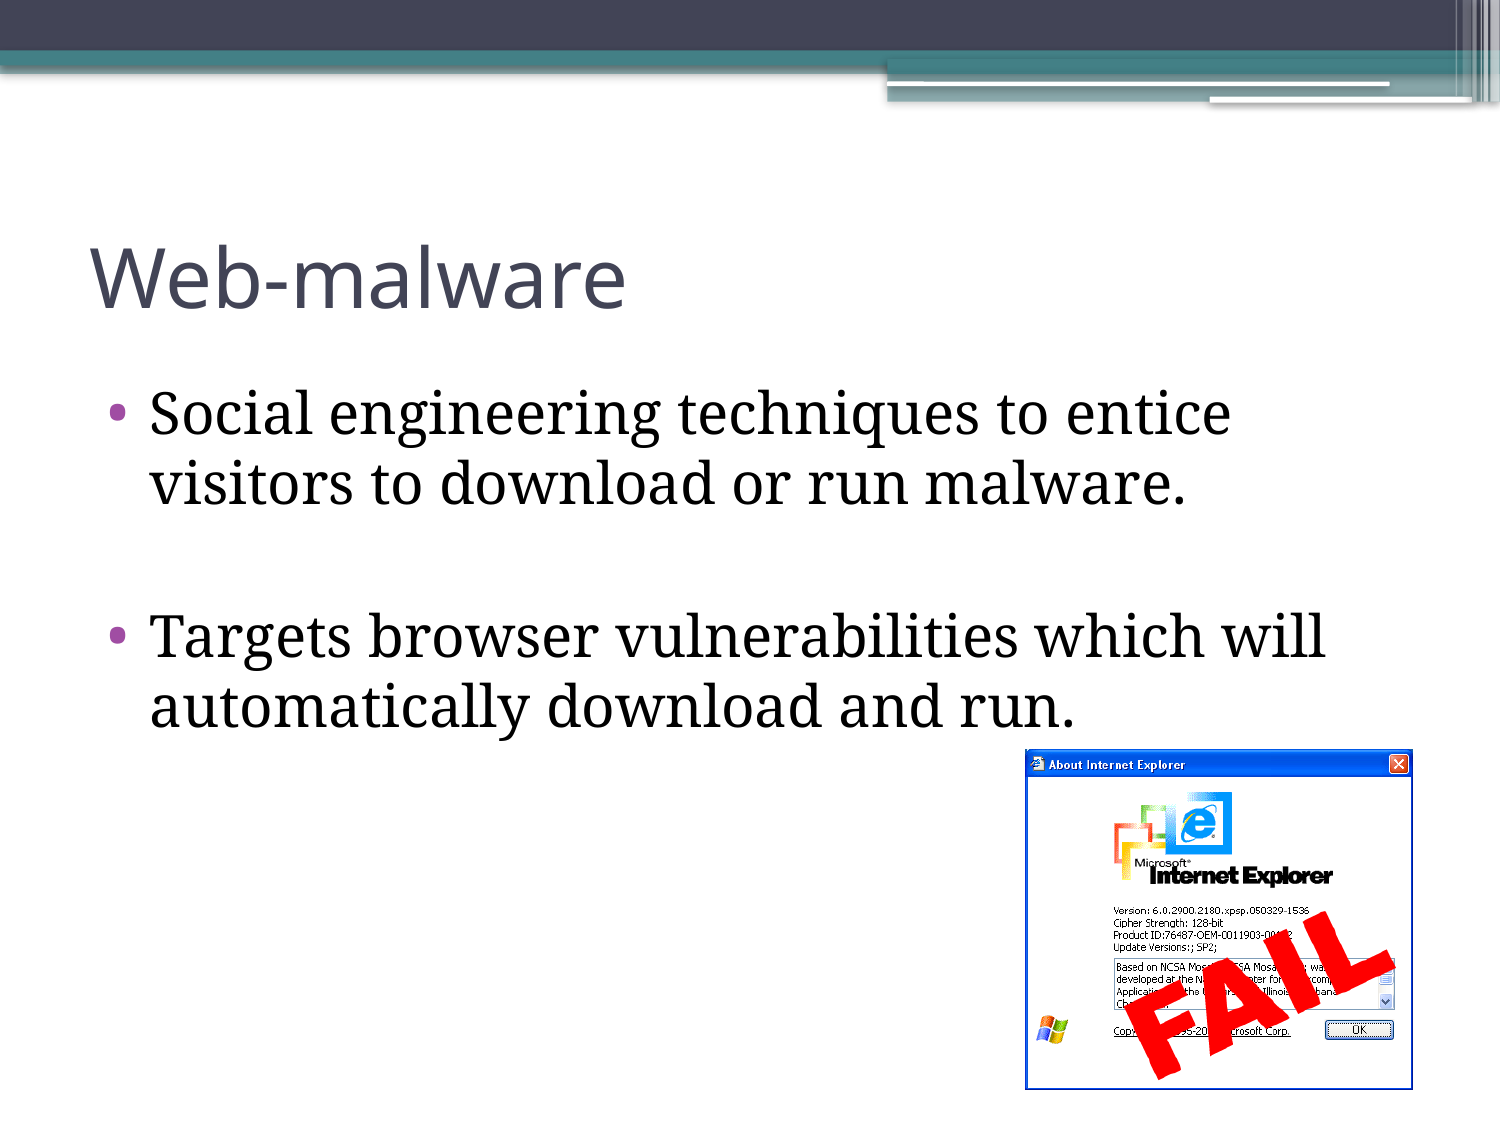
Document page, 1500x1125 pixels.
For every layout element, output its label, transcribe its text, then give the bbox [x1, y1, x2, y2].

title Web-malware [75, 187, 1425, 363]
picture [1024, 749, 1413, 1090]
list Social engineering techniques to entice visitors to download or run malware. Targets browser vulnerabilities which will automatically download and run. [75, 368, 1425, 1079]
